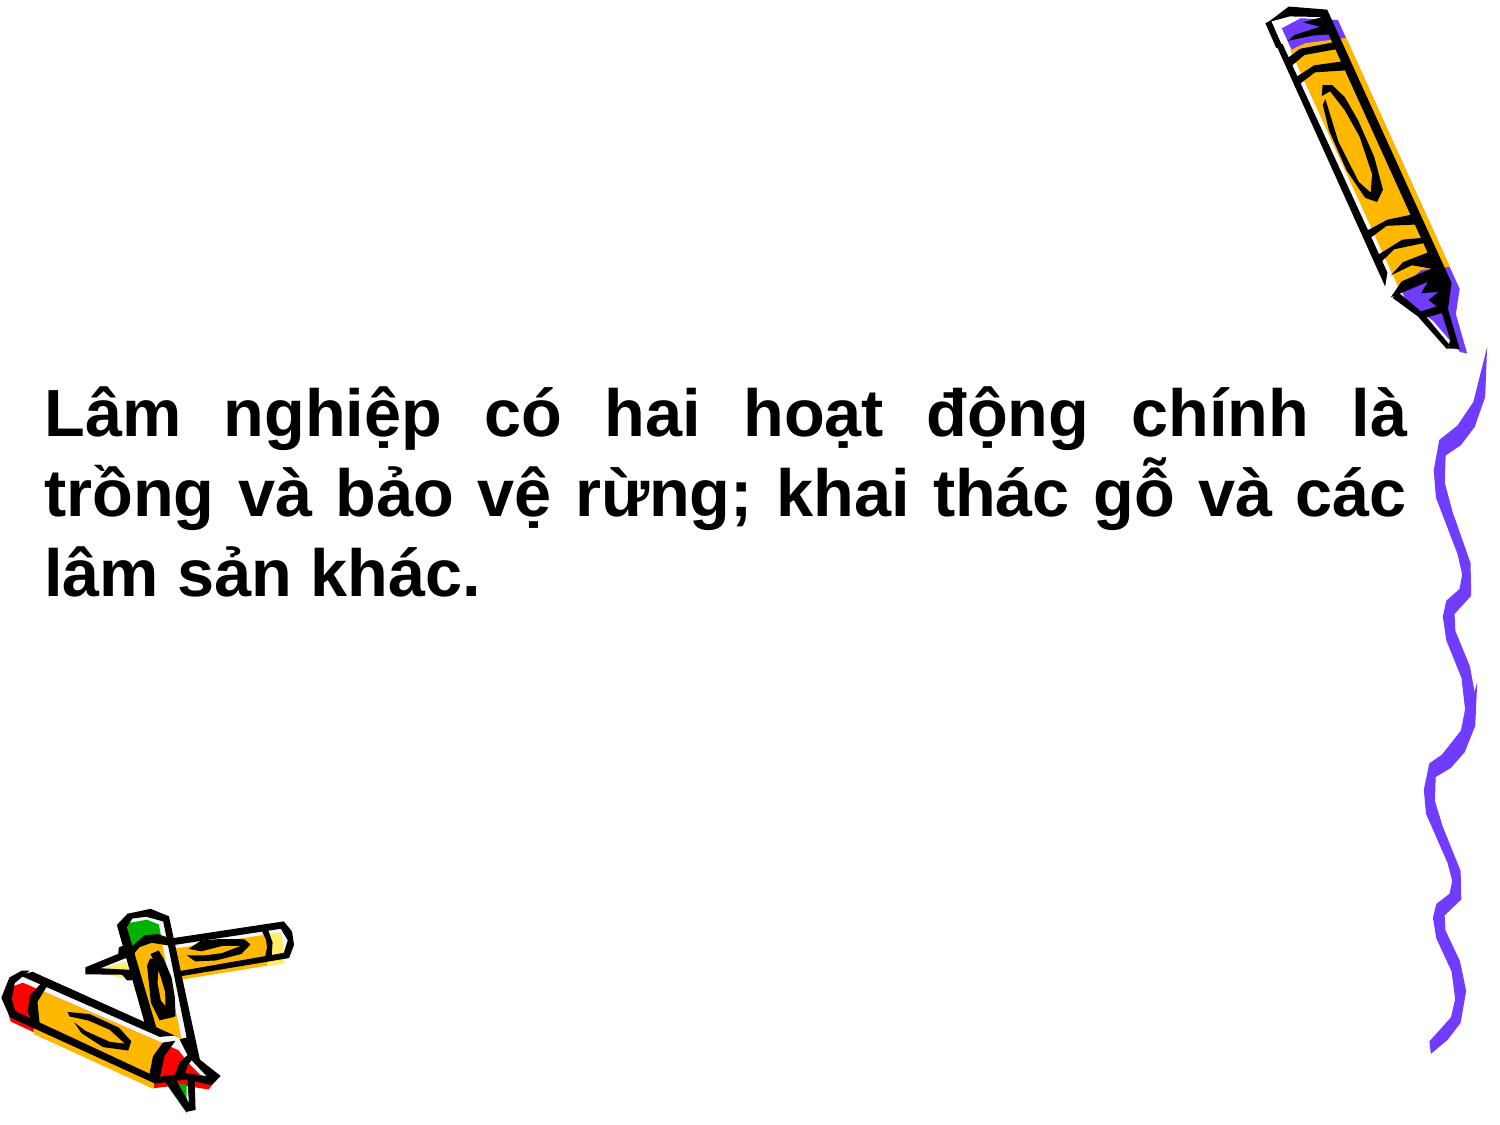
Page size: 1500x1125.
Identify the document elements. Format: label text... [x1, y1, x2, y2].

title Lâm nghiệp có hai hoạt động chính là trồng và bảo vệ rừng; khai thác gỗ và các lâm sản khác. [29, 0, 1424, 618]
